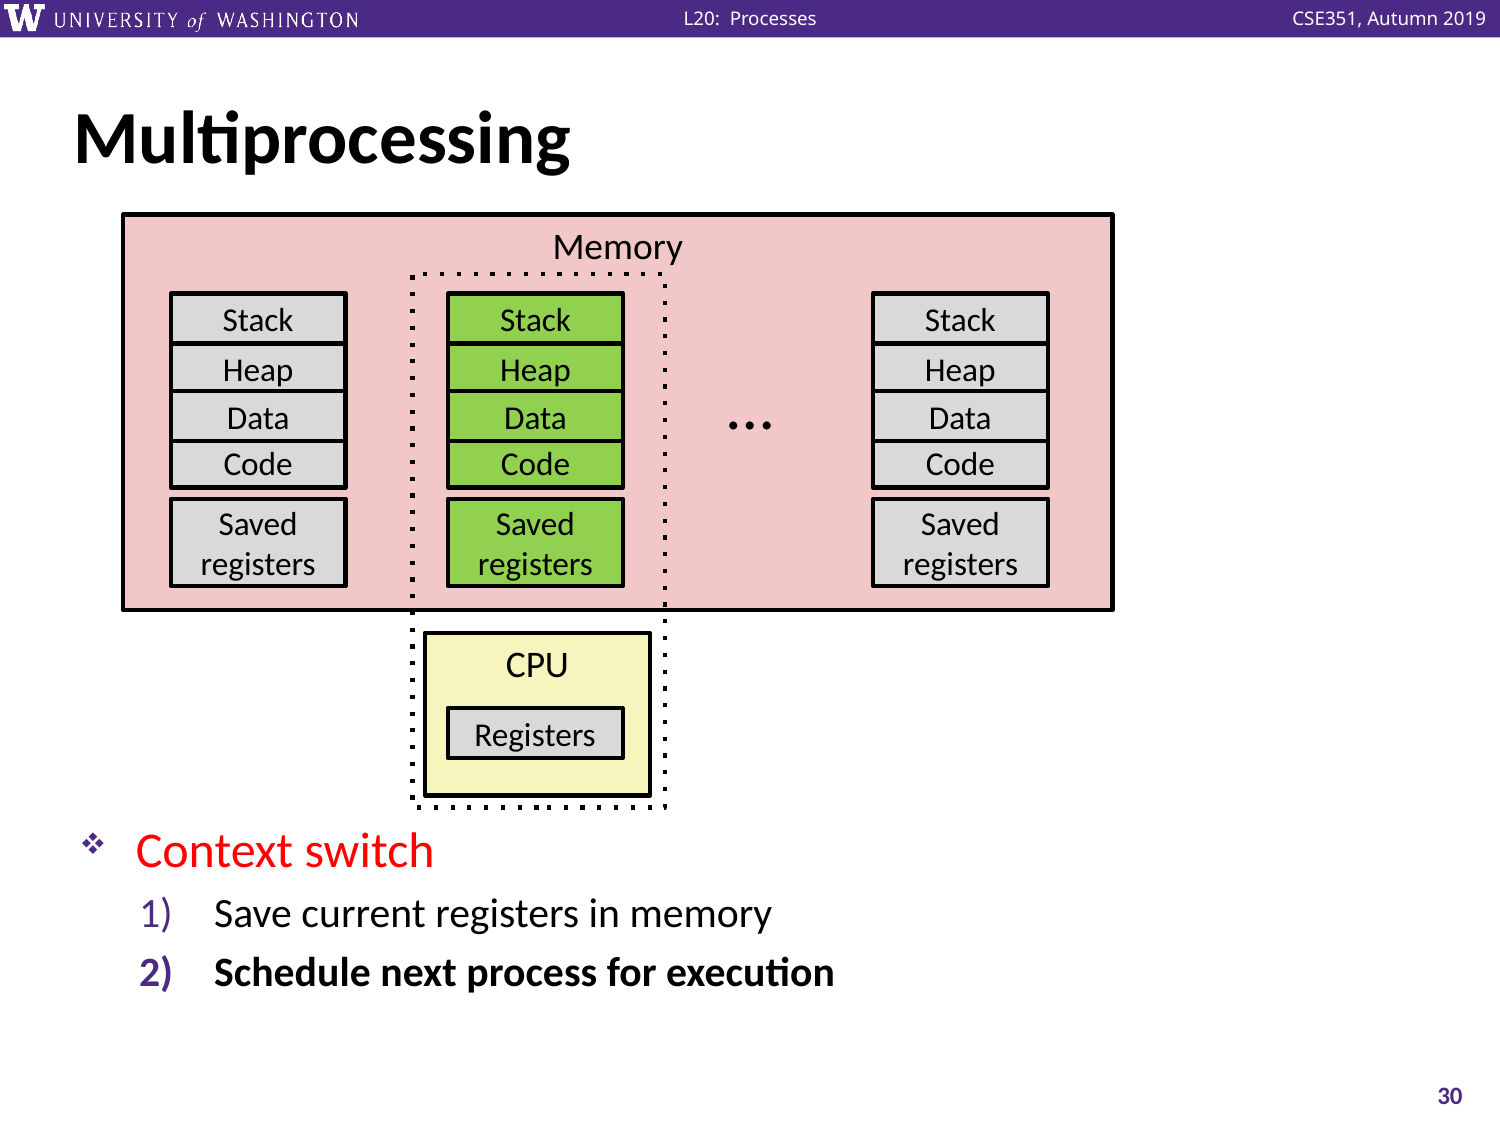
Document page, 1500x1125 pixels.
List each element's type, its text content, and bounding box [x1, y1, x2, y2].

text_box Stack [447, 293, 623, 343]
text_box Code [872, 441, 1048, 488]
text_box Heap [170, 343, 346, 390]
text_box [412, 273, 665, 808]
text_box Data [447, 390, 623, 441]
list Context switch Save current registers in memory Schedule next process for execution [64, 809, 1438, 1036]
slide_number 30 [1400, 1065, 1500, 1125]
text_box Code [447, 441, 623, 488]
text_box Code [170, 441, 346, 488]
text_box Stack [872, 293, 1048, 343]
text_box Saved registers [447, 498, 623, 587]
text_box … [713, 355, 789, 450]
text_box Memory [123, 214, 1113, 611]
picture [4, 4, 358, 32]
text_box Saved registers [170, 498, 346, 587]
text_box Data [872, 390, 1048, 441]
text_box Data [170, 390, 346, 441]
text_box Saved registers [872, 498, 1048, 587]
text_box Stack [170, 293, 346, 343]
text_box Heap [872, 343, 1048, 390]
text_box Heap [447, 343, 623, 390]
title Multiprocessing [58, 71, 1438, 197]
